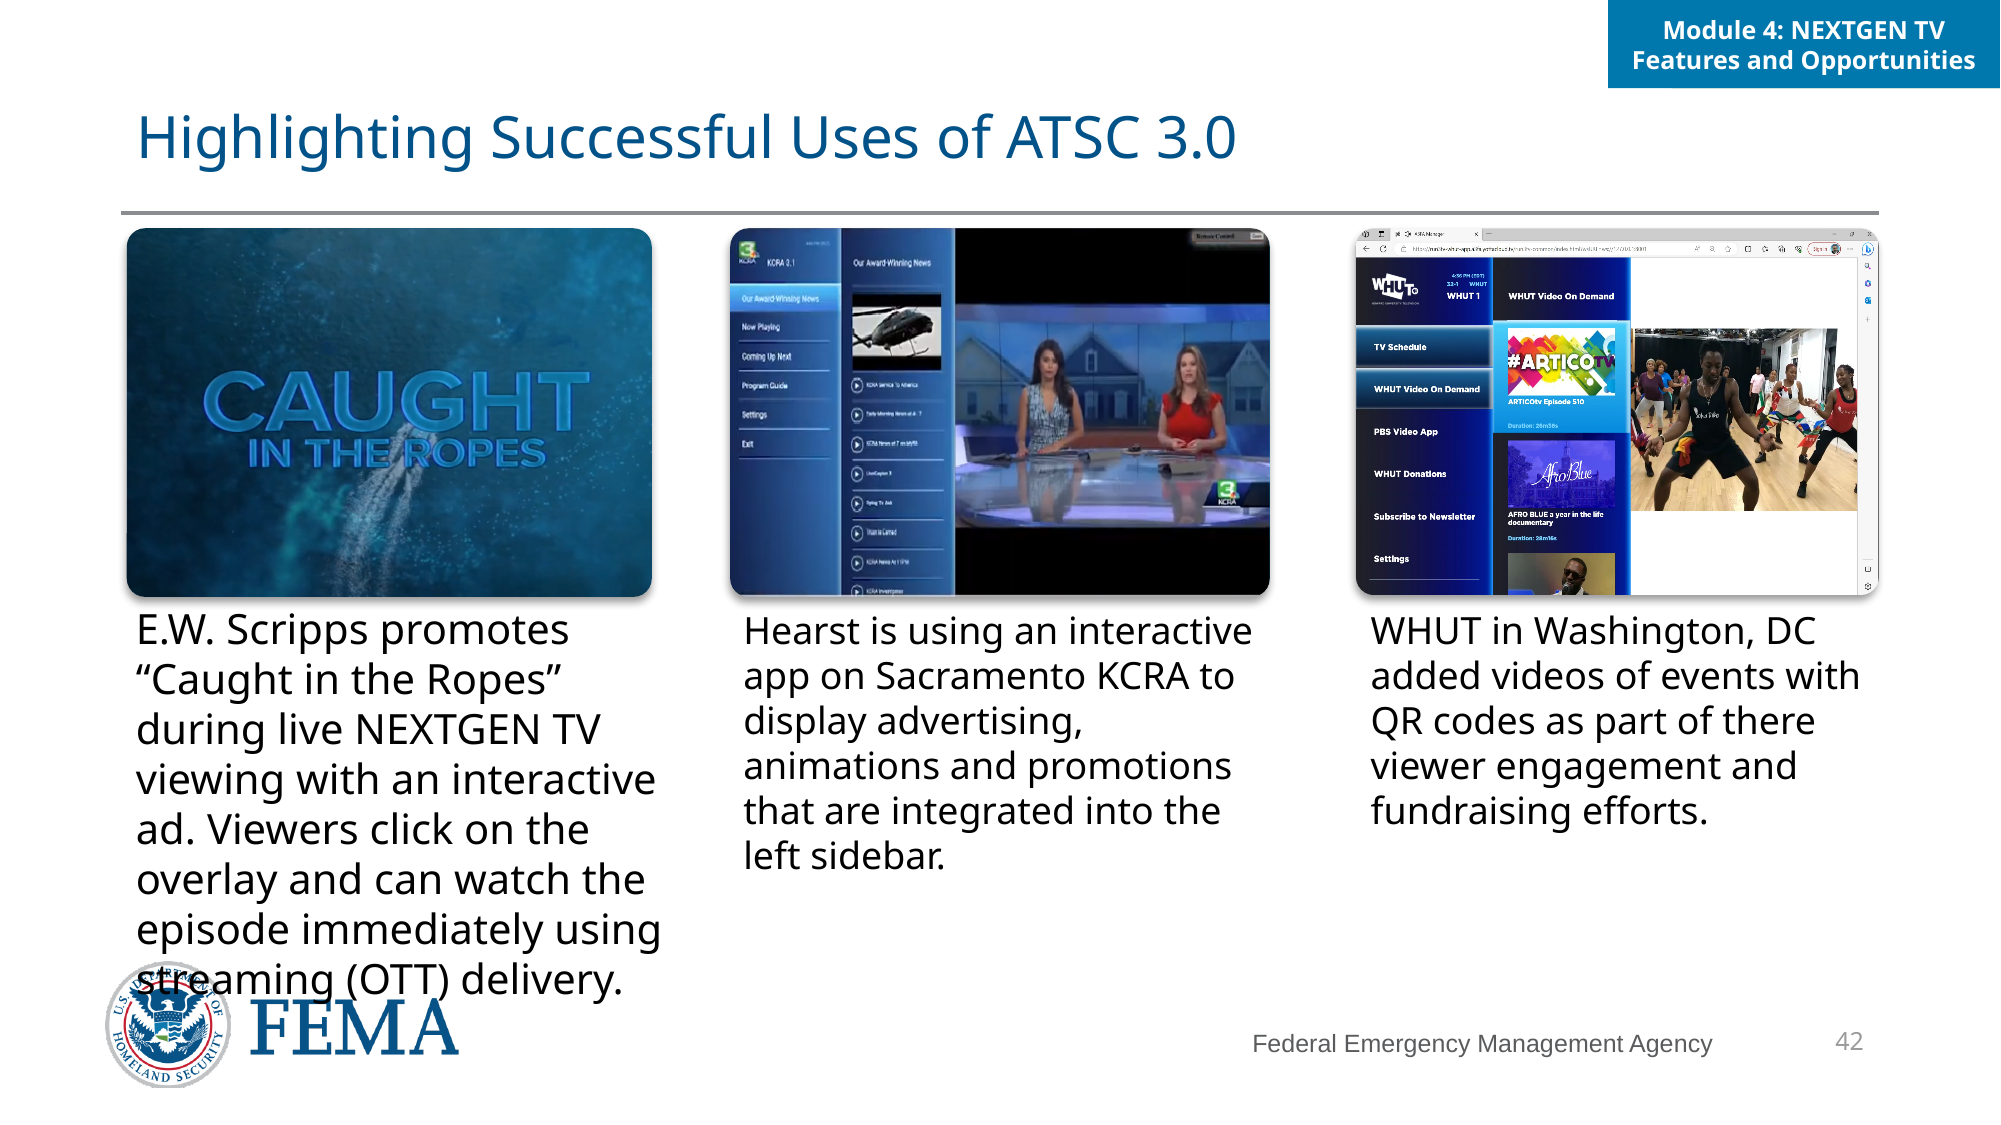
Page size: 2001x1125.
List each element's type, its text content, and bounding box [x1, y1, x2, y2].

text_box Hearst is using an interactive app on Sacramento KCRA to display advertising, animations and promotions that are integrated into the left sidebar. [728, 599, 1272, 885]
text_box [124, 226, 654, 595]
text_box E.W. Scripps promotes “Caught in the Ropes” during live NEXTGEN TV viewing with an interactive ad. Viewers click on the overlay and can watch the episode immediately using streaming (OTT) delivery. [121, 595, 701, 1010]
text_box [1353, 226, 1882, 598]
text_box [728, 226, 1272, 599]
slide_number 42 [1728, 1012, 1879, 1073]
text_box WHUT in Washington, DC added videos of events with QR codes as part of there viewer engagement and fundraising efforts. [1355, 599, 1879, 885]
title Highlighting Successful Uses of ATSC 3.0 [121, 74, 1879, 197]
text_box Module 4: NEXTGEN TV Features and Opportunities [1606, 0, 2000, 90]
